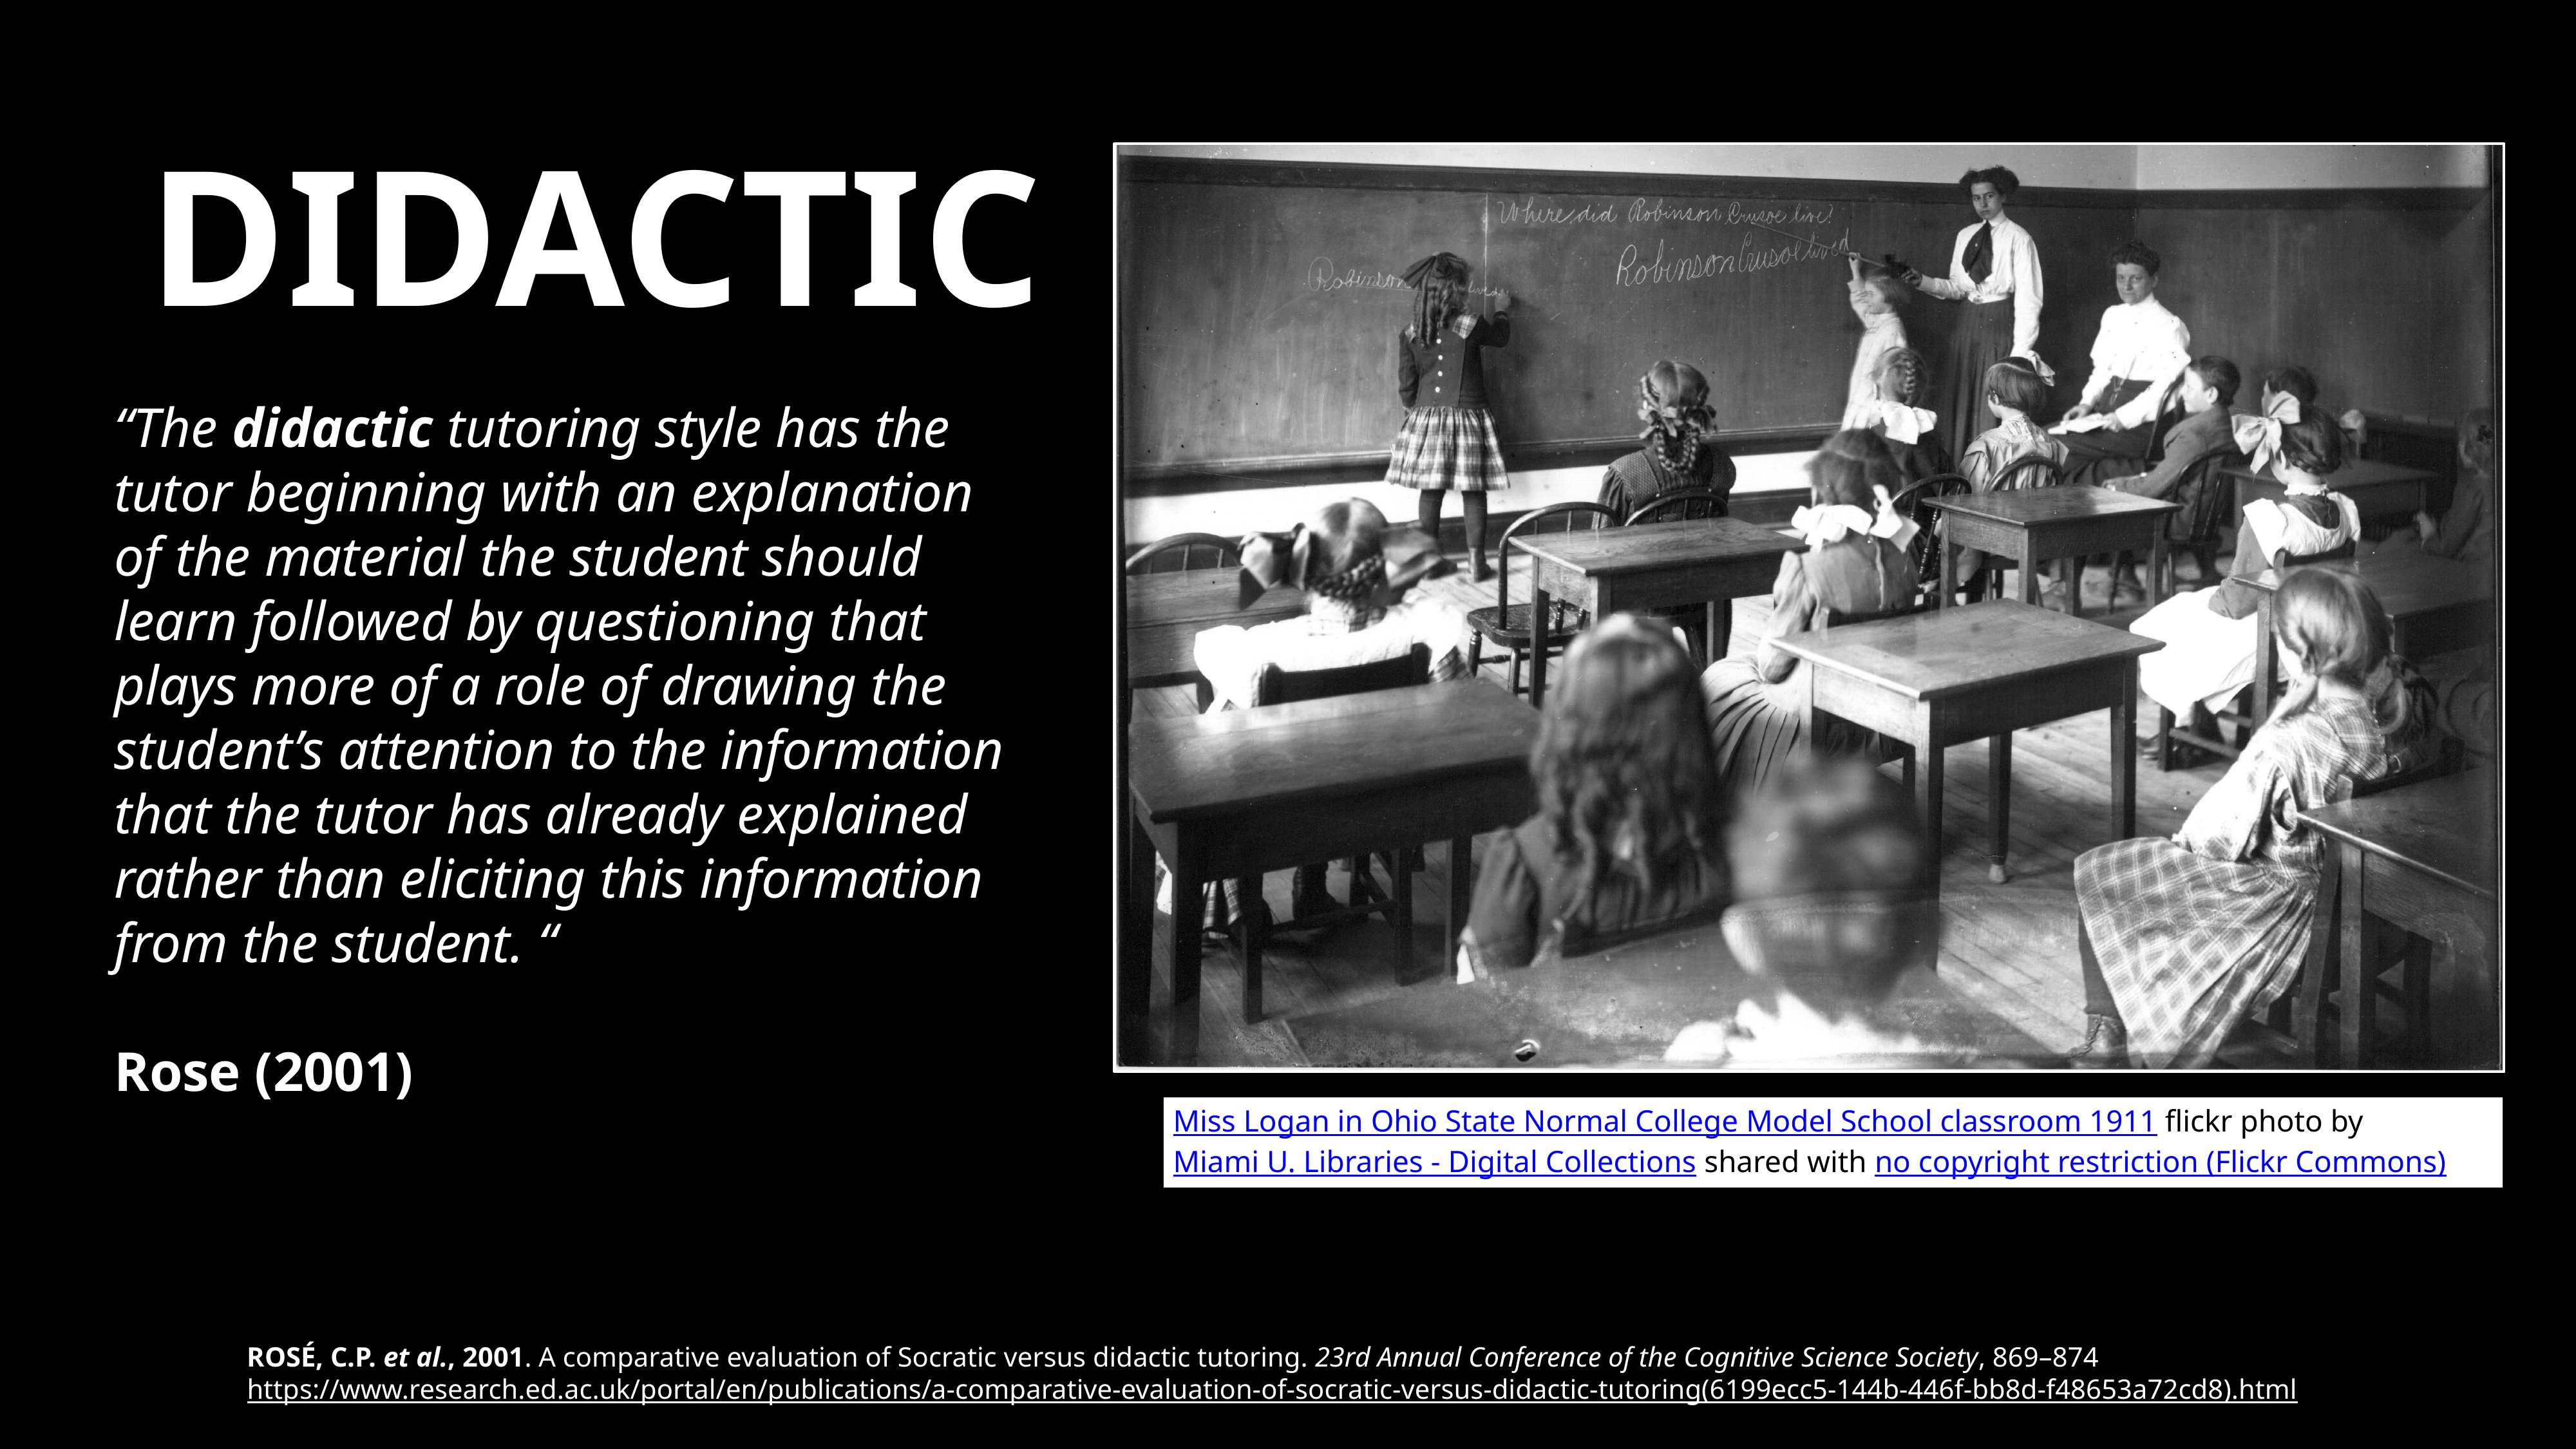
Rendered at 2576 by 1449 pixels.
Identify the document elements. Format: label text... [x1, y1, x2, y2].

text_box DIDACTIC [138, 113, 1052, 348]
text_box “The didactic tutoring style has the tutor beginning with an explanation of the material the student should learn followed by questioning that plays more of a role of drawing the student’s attention to the information that the tutor has already explained rather than eliciting this information from the student. “ Rose (2001) [104, 388, 1034, 1107]
text_box Miss Logan in Ohio State Normal College Model School classroom 1911 flickr photo by Miami U. Libraries - Digital Collections shared with no copyright restriction (Flickr Commons) [1163, 1097, 2503, 1188]
text_box ROSÉ, C.P. et al., 2001. A comparative evaluation of Socratic versus didactic tutoring. 23rd Annual Conference of the Cognitive Science Society, 869–874 https://www.research.ed.ac.uk/portal/en/publications/a-comparative-evaluation-of-socratic-versus-didactic-tutoring(6199ecc5-144b-446f-bb8d-f48653a72cd8).html [237, 1335, 2354, 1414]
picture [1115, 144, 2503, 1071]
